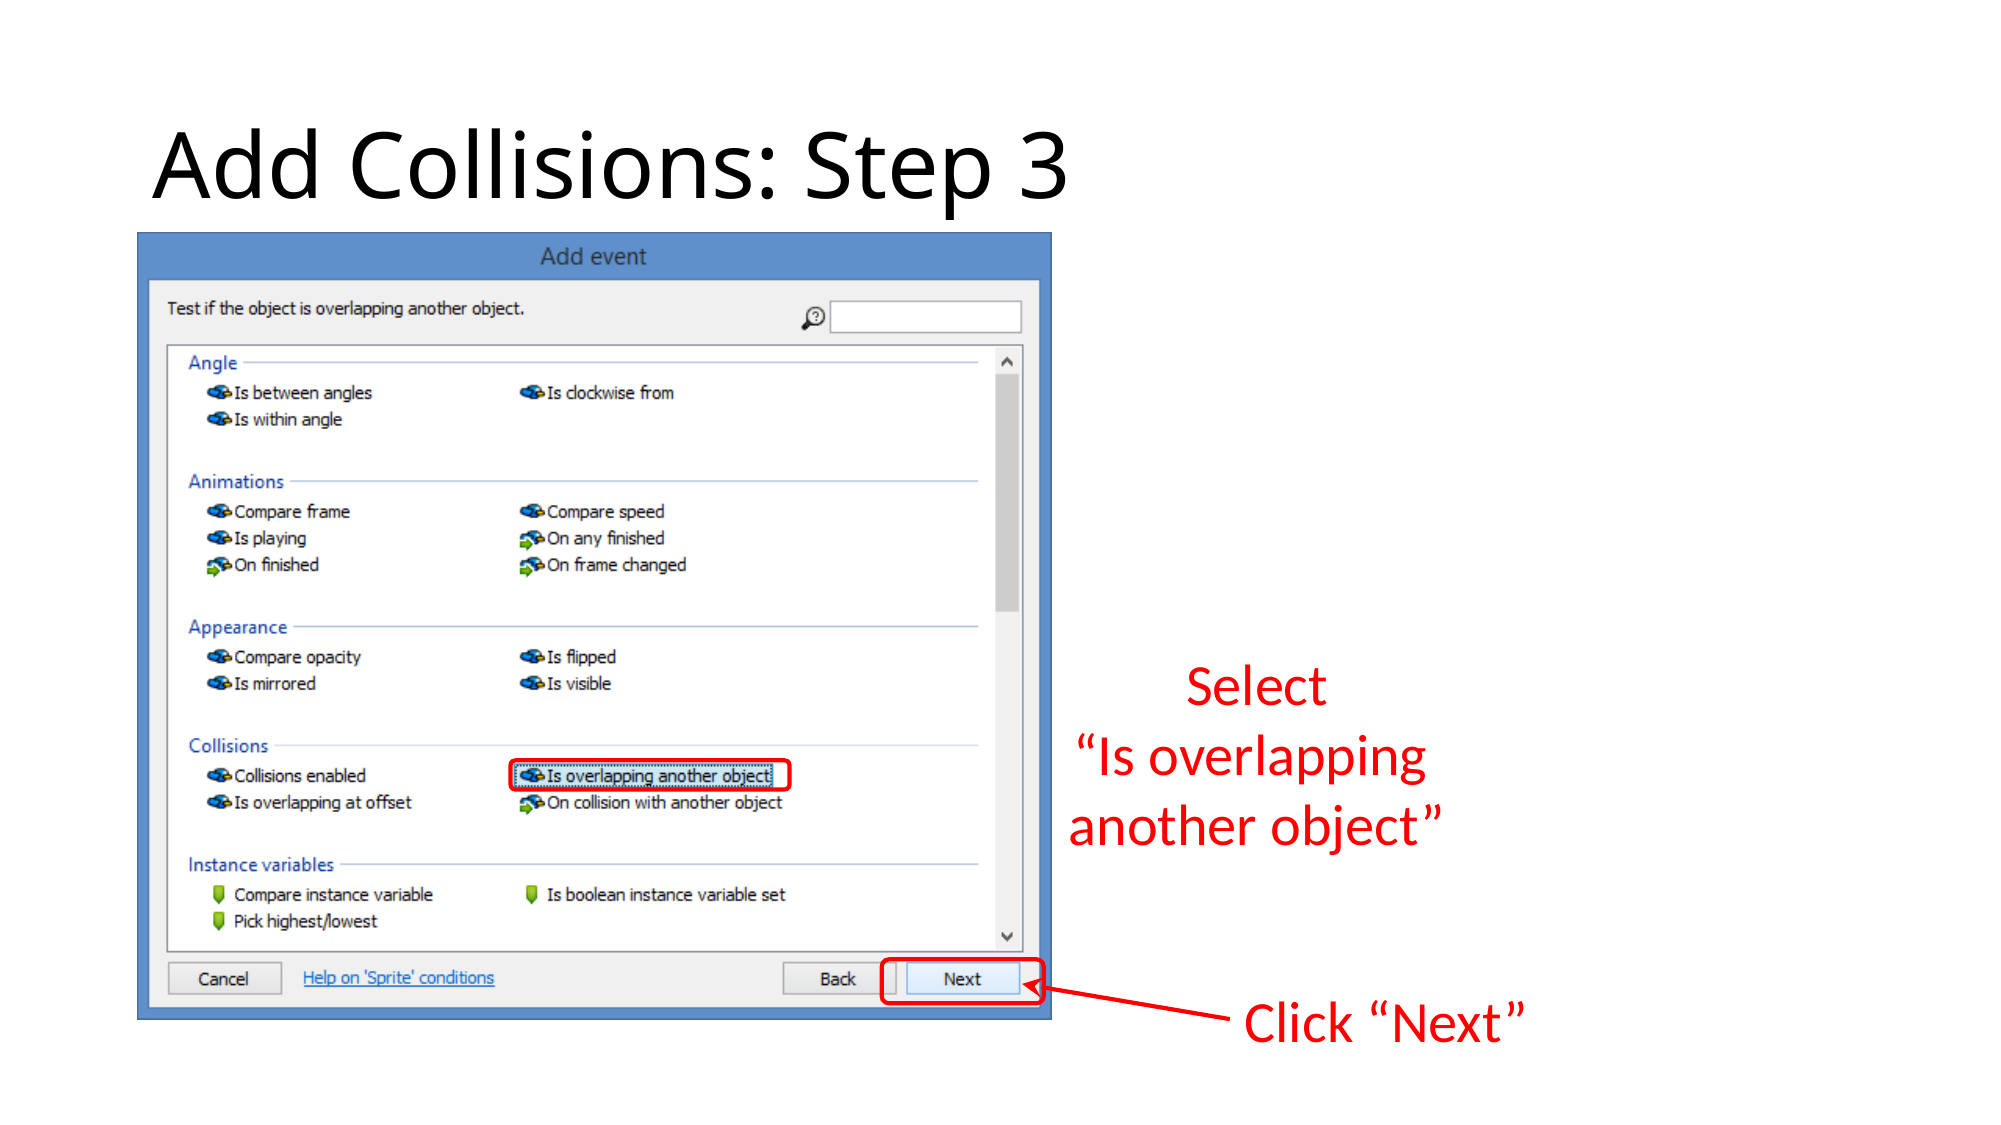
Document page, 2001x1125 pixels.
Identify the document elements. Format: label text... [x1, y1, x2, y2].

text_box Click “Next” [1229, 976, 1544, 1062]
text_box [1022, 983, 1228, 1020]
picture [137, 232, 1052, 1020]
text_box Select “Is overlapping another object” [1053, 639, 1461, 865]
title Add Collisions: Step 3 [137, 59, 1863, 278]
